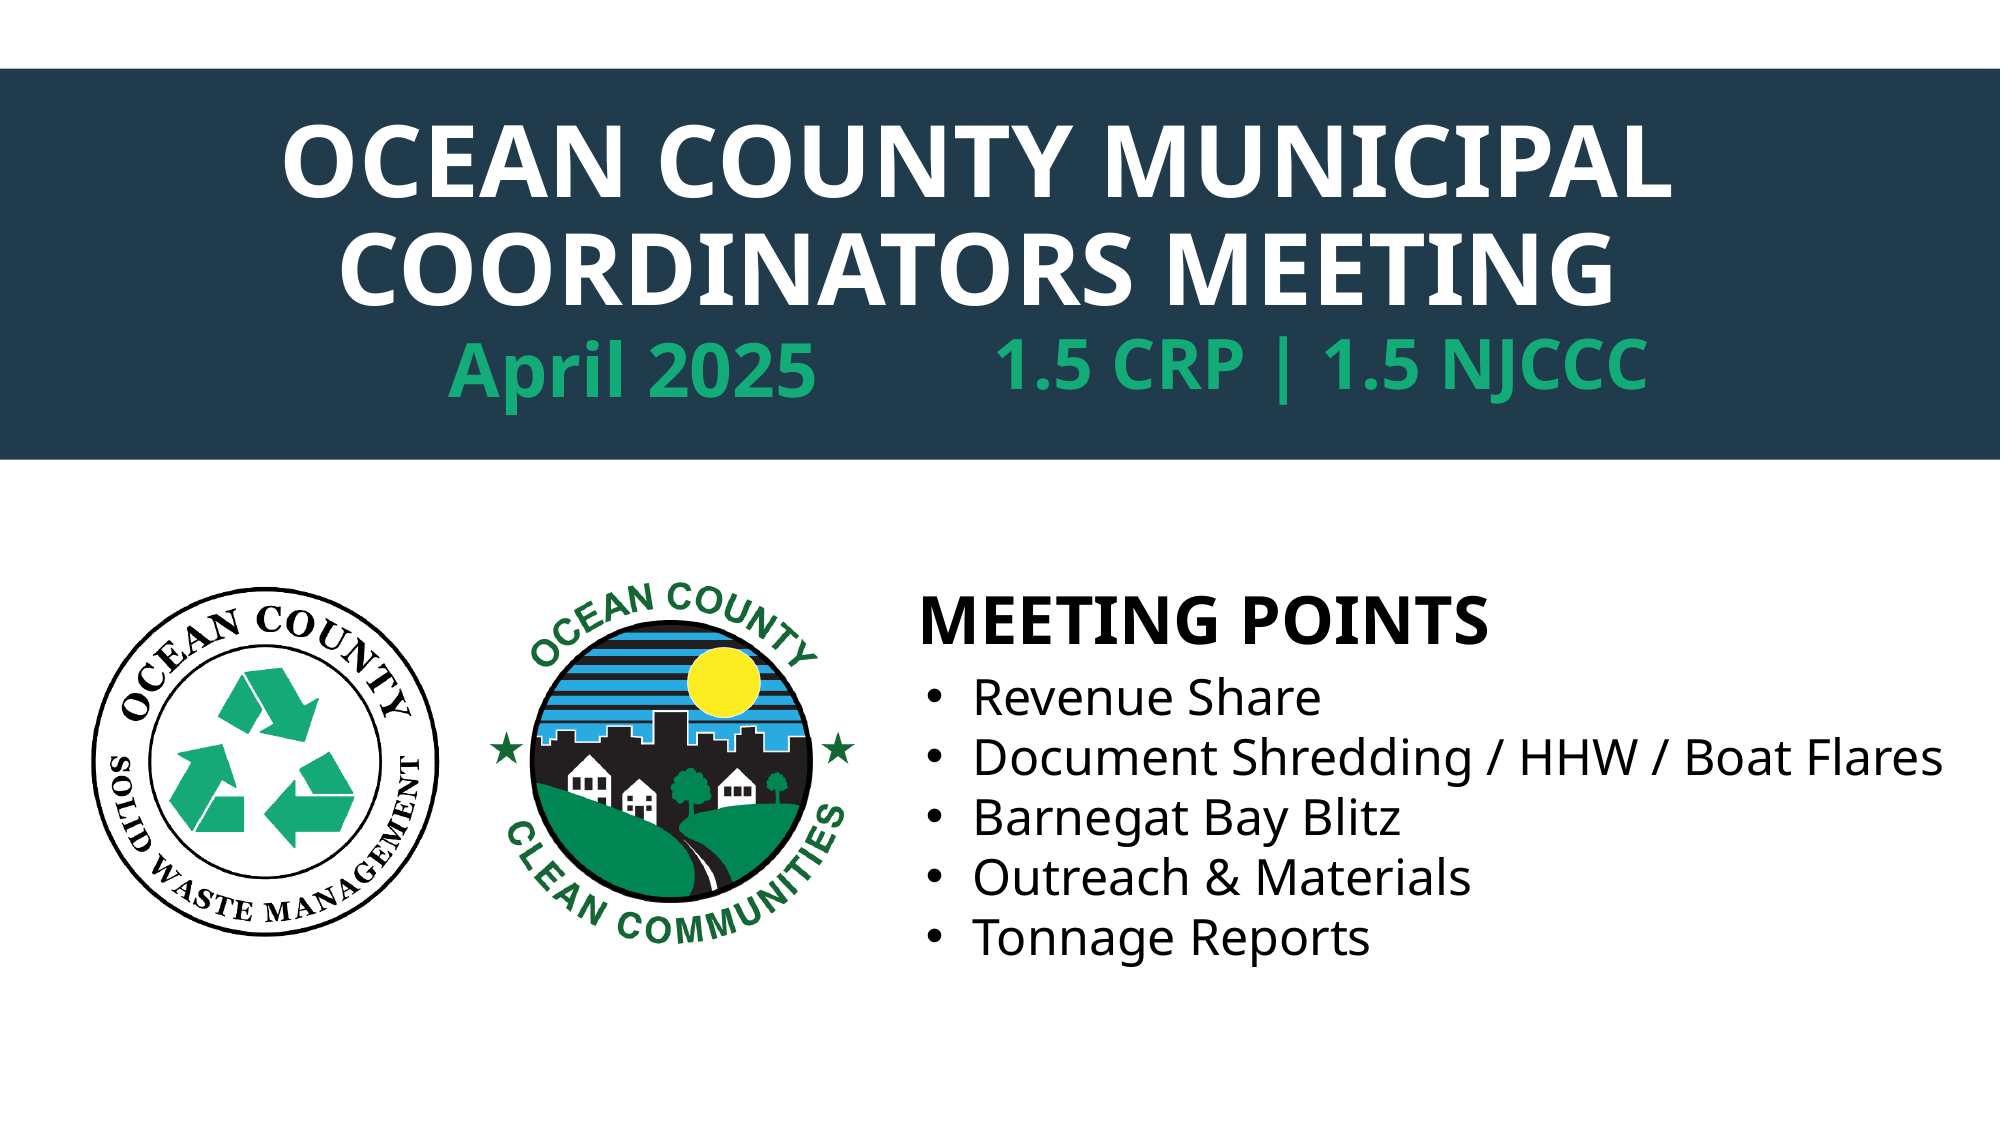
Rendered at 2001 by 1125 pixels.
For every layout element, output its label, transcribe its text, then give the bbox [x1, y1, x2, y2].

text_box 1.5 CRP | 1.5 NJCCC [977, 322, 1667, 420]
text_box MEETING POINTS [1000, 570, 1612, 658]
text_box Revenue Share Document Shredding / HHW / Boat Flares Barnegat Bay Blitz Outreach & Materials Tonnage Reports [910, 658, 2000, 1125]
picture [81, 468, 1000, 1019]
text_box [0, 68, 2000, 461]
title OCEAN COUNTY MUNICIPAL COORDINATORS MEETING [55, 83, 1900, 335]
subtitle April 2025 [289, 325, 978, 423]
